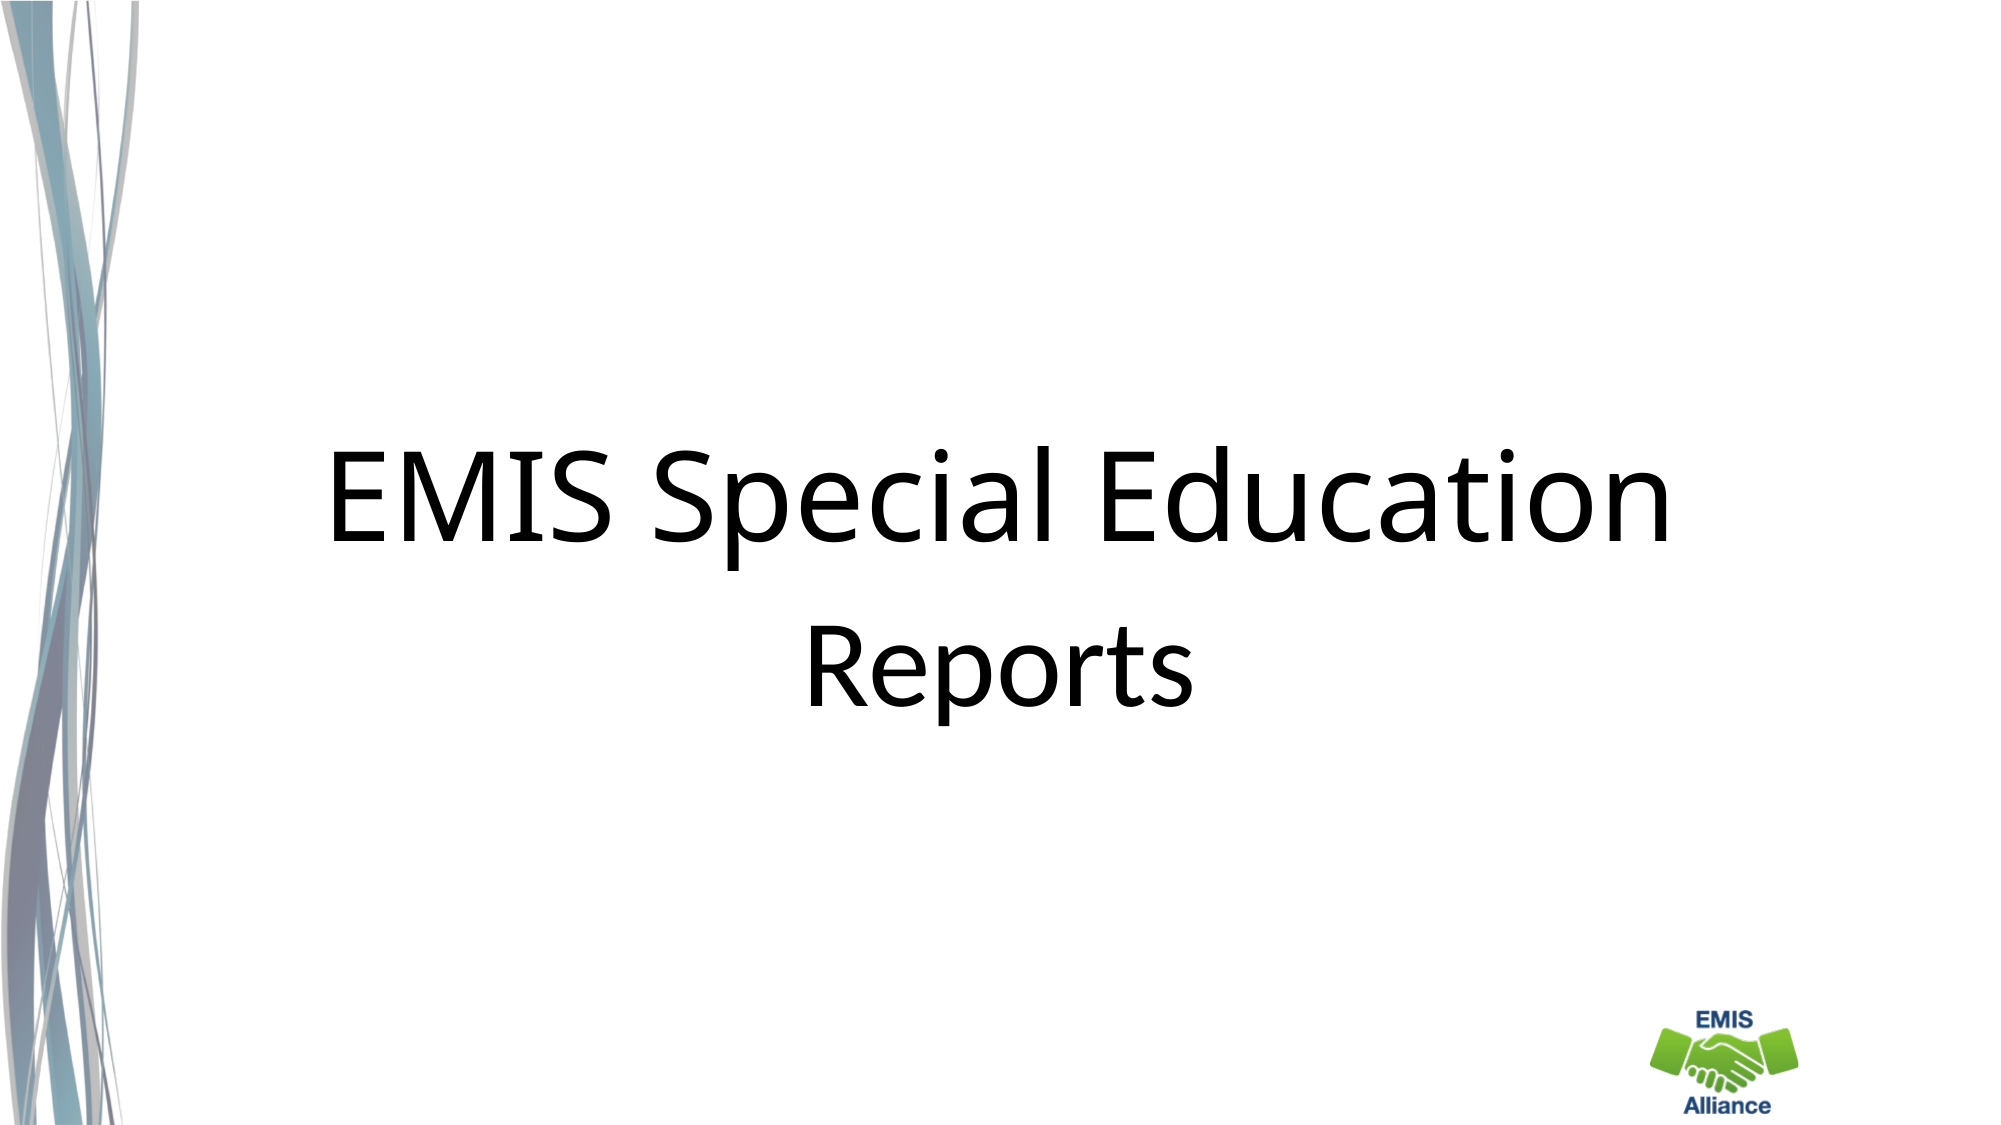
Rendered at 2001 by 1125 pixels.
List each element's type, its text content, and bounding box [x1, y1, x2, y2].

picture [0, 2, 139, 1124]
title EMIS Special Education [249, 184, 1750, 576]
subtitle Reports [249, 590, 1750, 863]
picture [1650, 1003, 1799, 1121]
